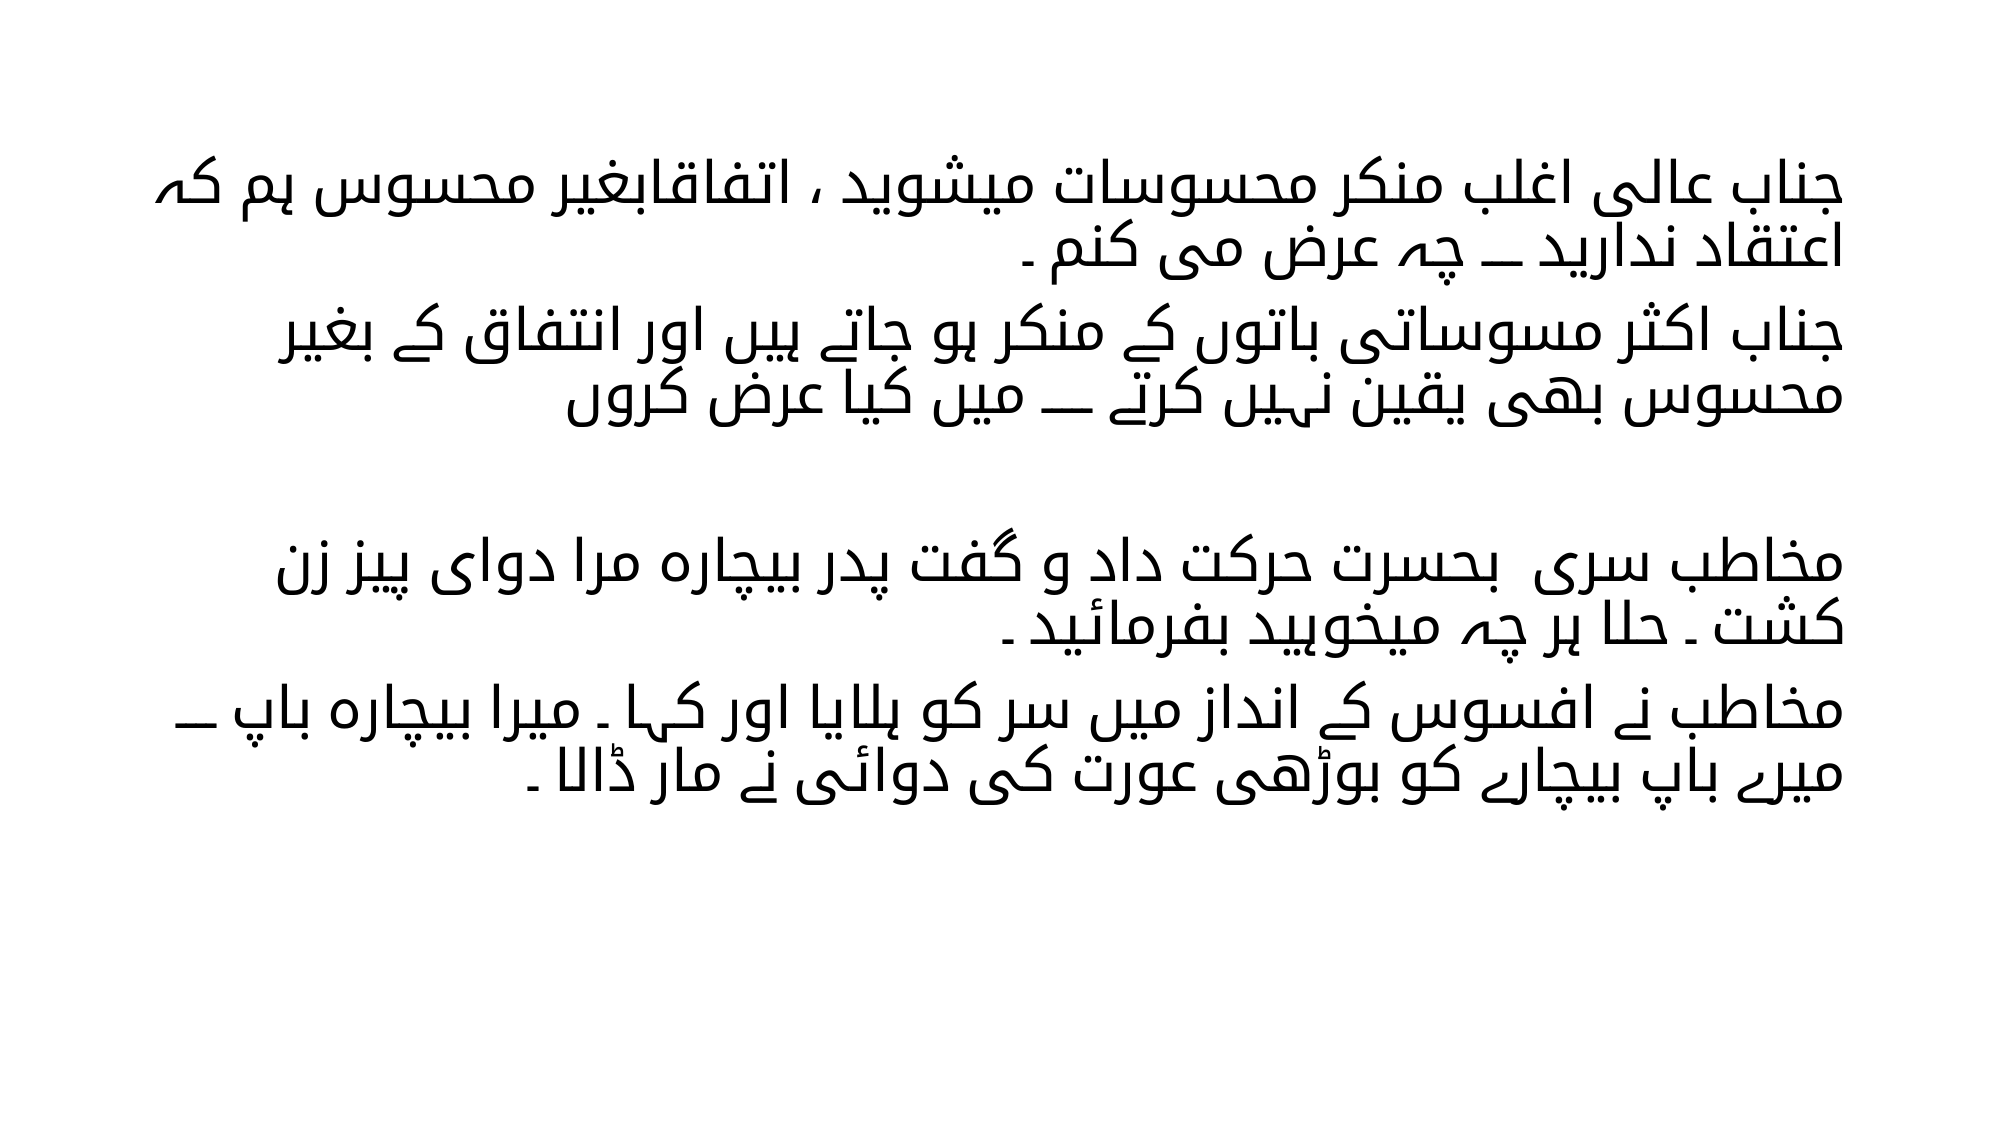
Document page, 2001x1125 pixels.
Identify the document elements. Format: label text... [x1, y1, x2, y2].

list جناب عالی اغلب منکر محسوسات میشوید ، اتفاقابغیر محسوس ہم کہ اعتقاد ندارید ۔۔۔۔ چہ عرض می کنم ۔ جناب اکثر مسوساتی باتوں کے منکر ہو جاتے ہیں اور انتفاق کے بغیر محسوس بھی یقین نہیں کرتے ۔۔۔۔۔ میں کیا عرض کروں مخاطب سری بحسرت حرکت داد و گفت پدر بیچارہ مرا دوای پیز زن کشت ۔ حلا ہر چہ میخوہید بفرمائید ۔ مخاطب نے افسوس کے انداز میں سر کو ہلایا اور کہا ۔ میرا بیچارہ باپ ۔۔۔۔ میرے باپ بیچارے کو بوڑھی عورت کی دوائی نے مار ڈالا ۔ [137, 55, 1863, 1014]
